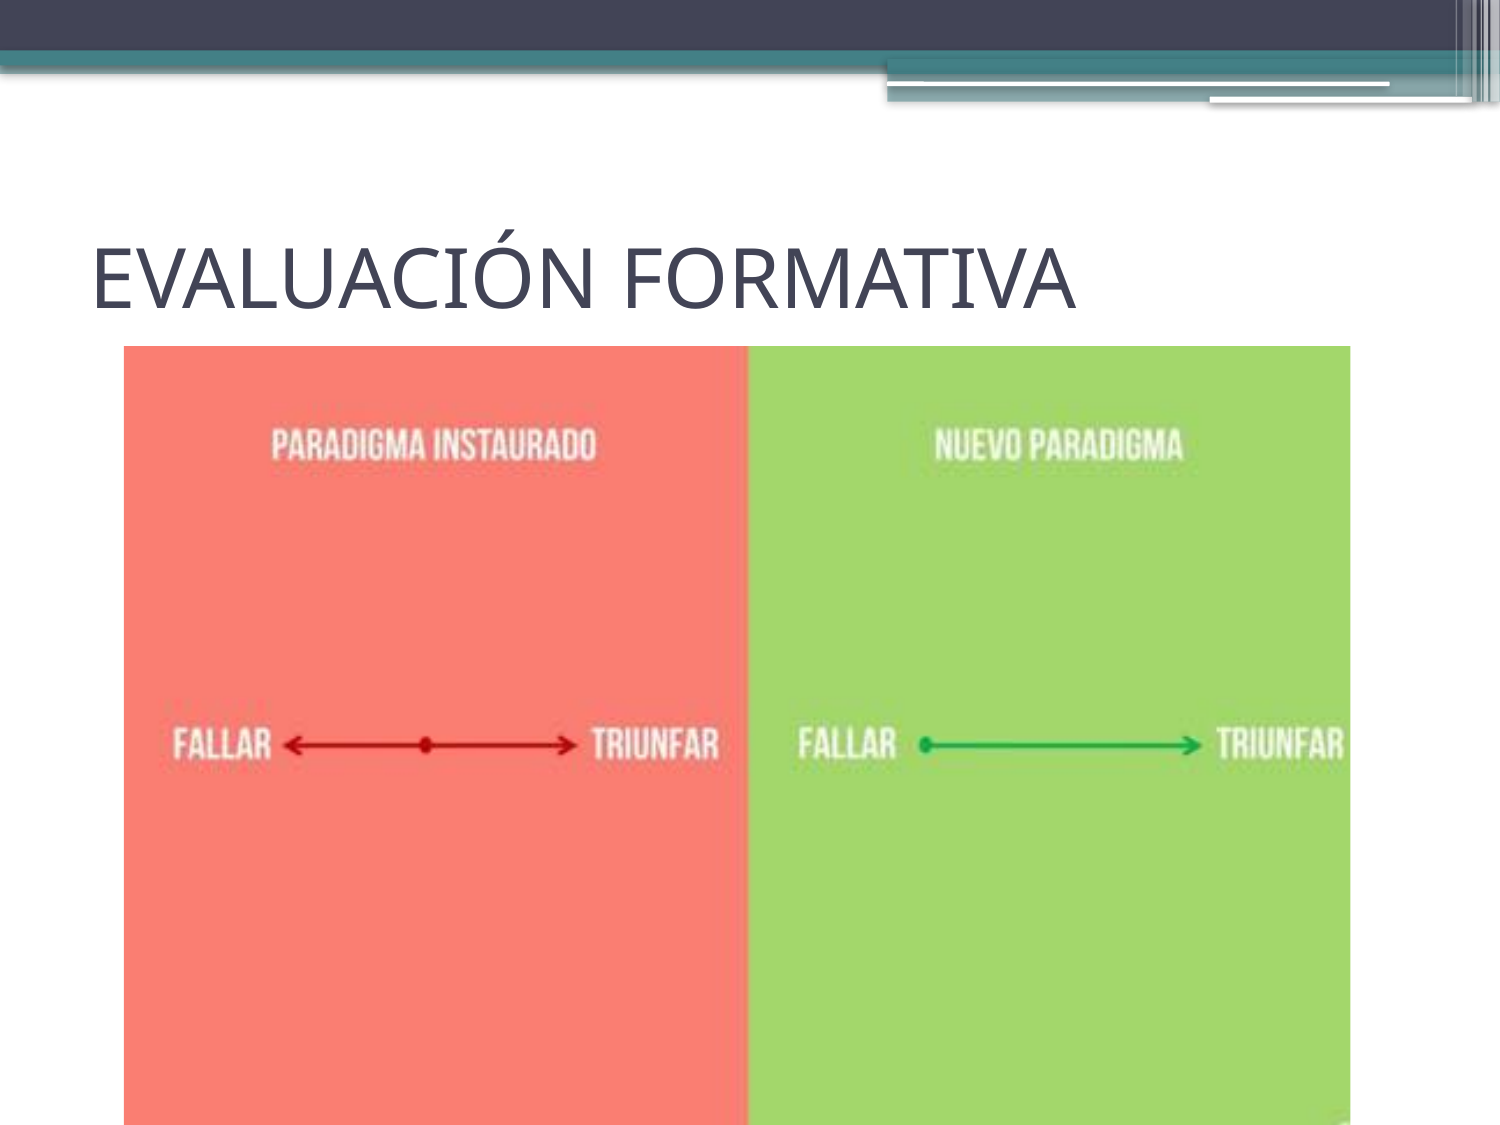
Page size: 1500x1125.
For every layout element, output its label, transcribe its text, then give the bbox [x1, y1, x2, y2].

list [123, 346, 1351, 1125]
title EVALUACIÓN FORMATIVA [75, 187, 1425, 363]
